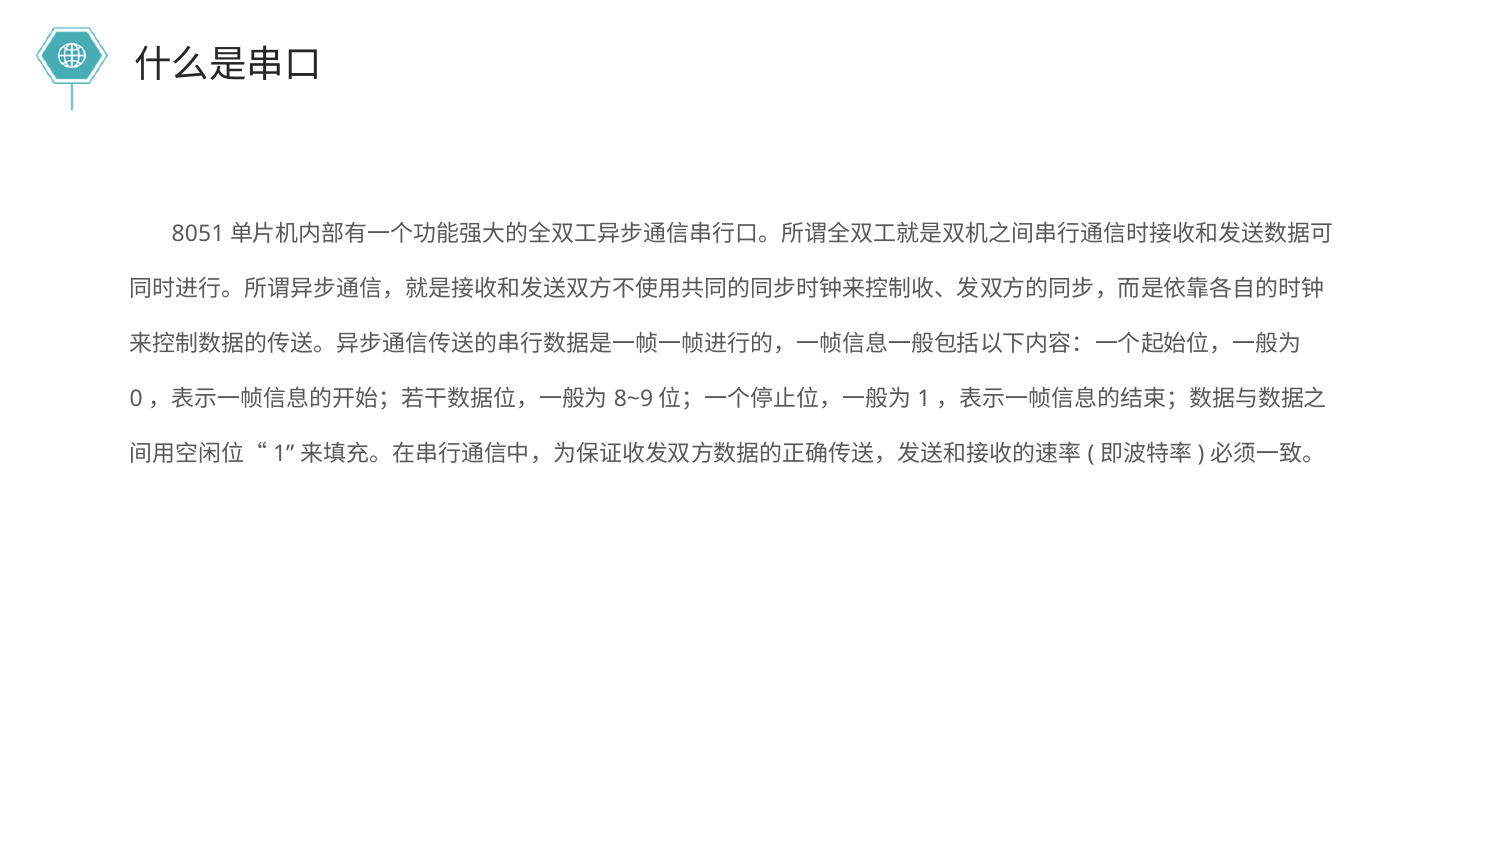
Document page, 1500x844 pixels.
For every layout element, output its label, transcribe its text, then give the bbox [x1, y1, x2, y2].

text_box 8051单片机内部有一个功能强大的全双工异步通信串行口。所谓全双工就是双机之间串行通信时接收和发送数据可同时进行。所谓异步通信，就是接收和发送双方不使用共同的同步时钟来控制收、发双方的同步，而是依靠各自的时钟来控制数据的传送。异步通信传送的串行数据是一帧一帧进行的，一帧信息一般包括以下内容：一个起始位，一般为0，表示一帧信息的开始；若干数据位，一般为8~9位；一个停止位，一般为1，表示一帧信息的结束；数据与数据之间用空闲位“1”来填充。在串行通信中，为保证收发双方数据的正确传送，发送和接收的速率(即波特率)必须一致。 [118, 185, 1347, 472]
picture [29, 20, 113, 115]
text_box 什么是串口 [119, 32, 337, 93]
